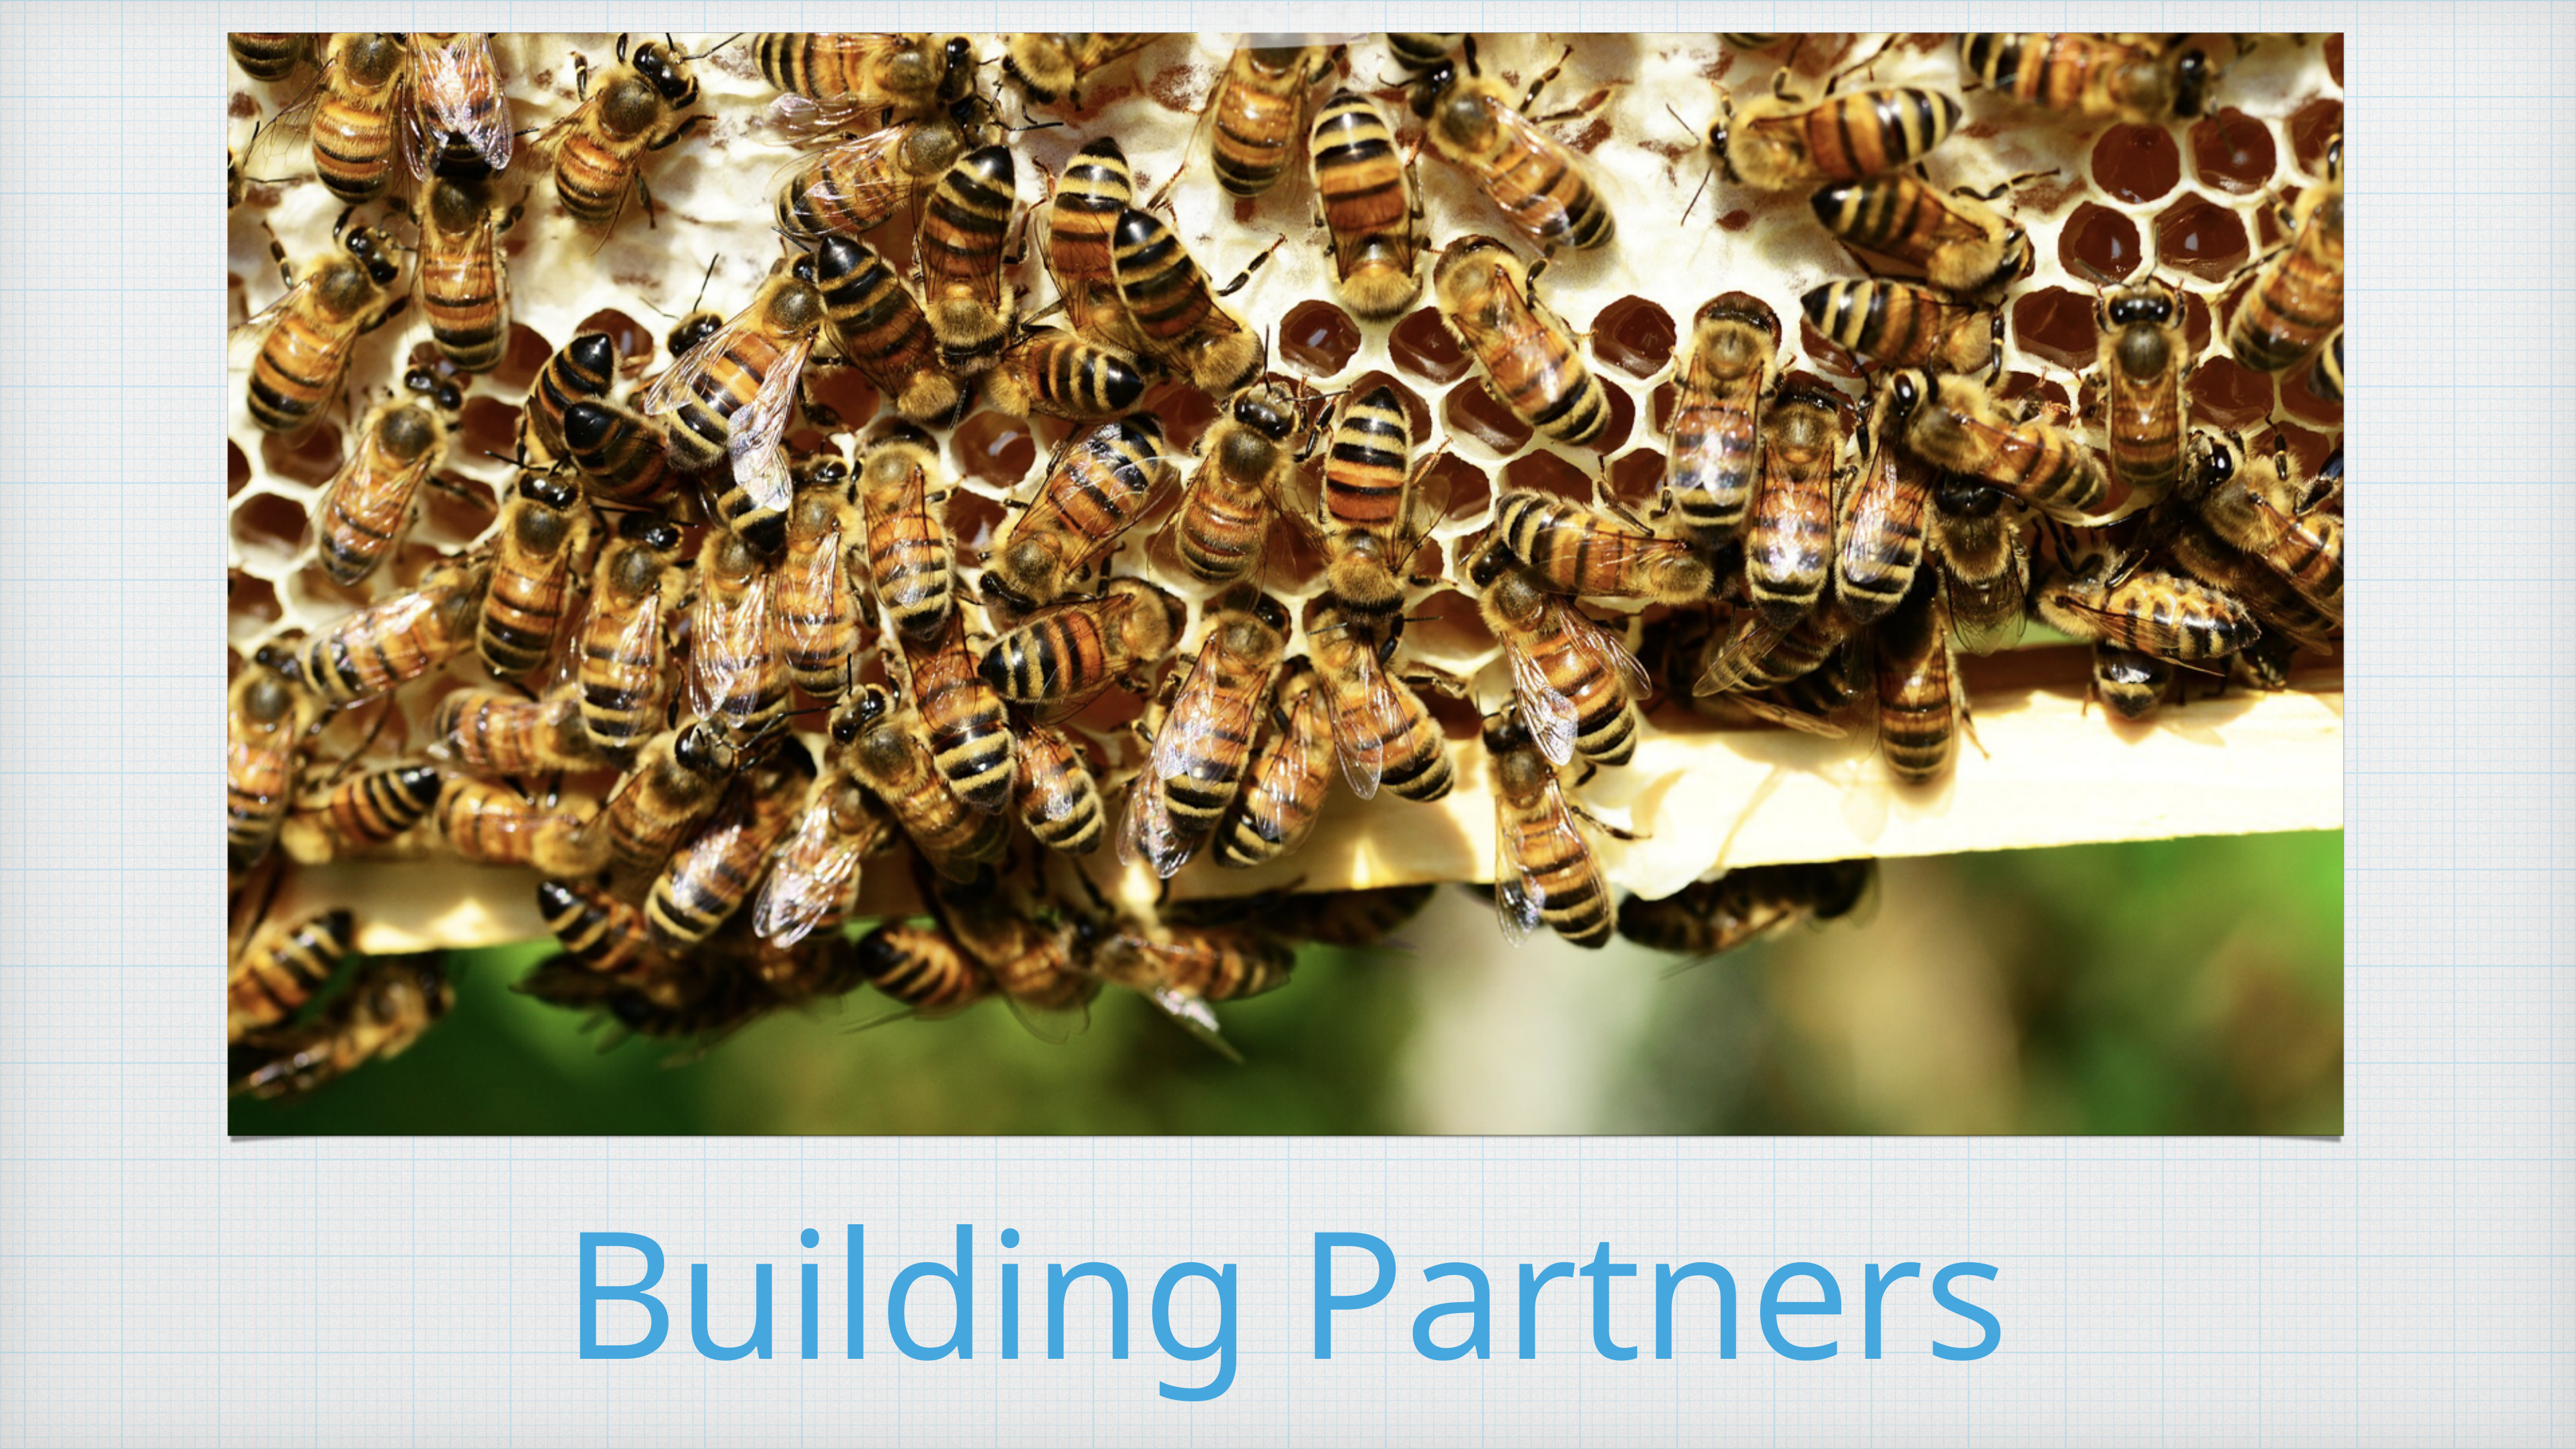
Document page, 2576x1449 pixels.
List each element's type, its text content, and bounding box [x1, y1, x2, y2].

picture [0, 0, 2576, 1449]
title Building Partners [249, 1147, 2323, 1401]
